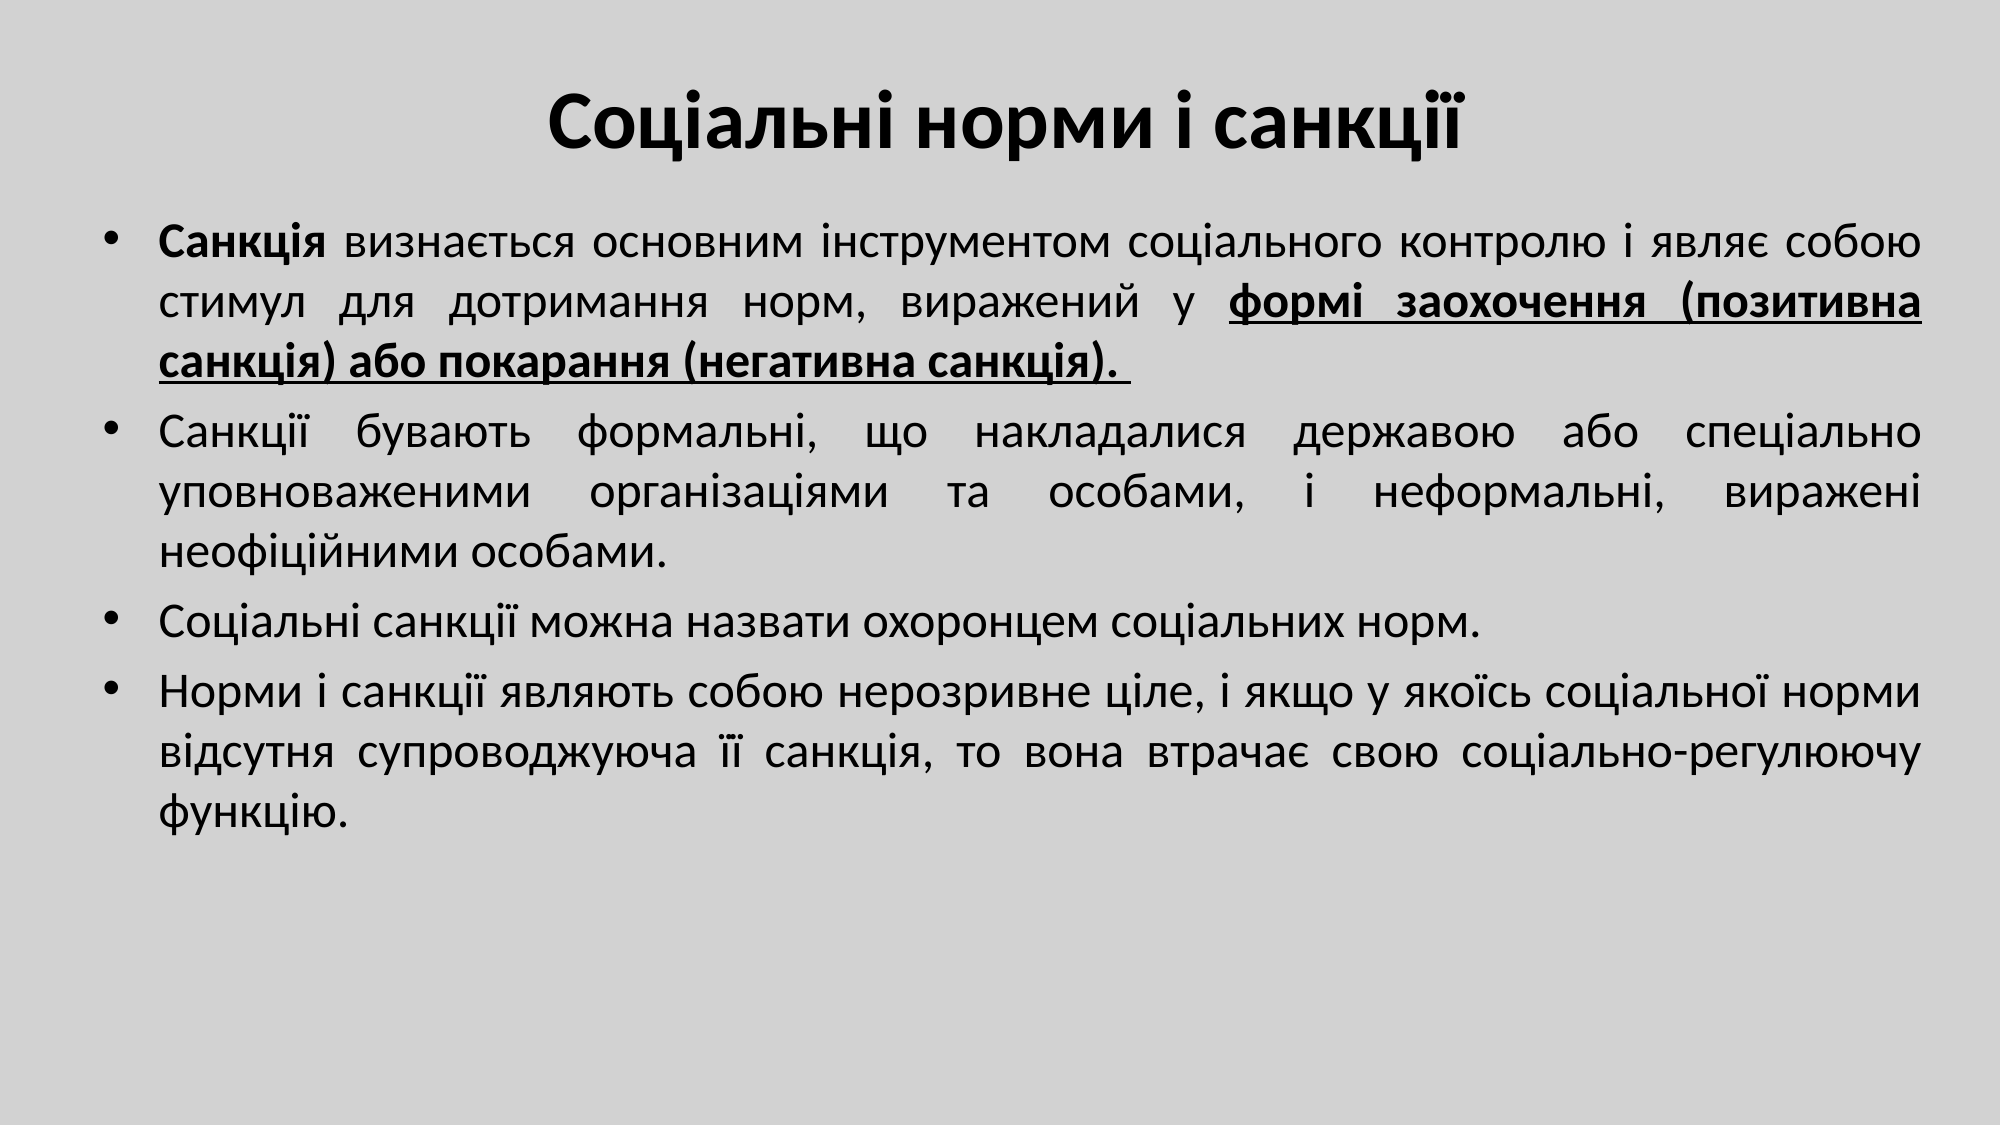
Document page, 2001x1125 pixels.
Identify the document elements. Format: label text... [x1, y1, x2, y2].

list Санкція визнається основним інструментом соціального контролю і являє собою стимул для дотримання норм, виражений у формі заохочення (позитивна санкція) або покарання (негативна санкція). Санкції бувають формальні, що накладалися державою або спеціально уповноваженими організаціями та особами, і неформальні, виражені неофіційними особами. Соціальні санкції можна назвати охоронцем соціальних норм. Норми і санкції являють собою нерозривне ціле, і якщо у якоїсь соціальної норми відсутня супроводжуюча її санкція, то вона втрачає свою соціально-регулюючу функцію. [87, 200, 1938, 1088]
title Соціальні норми і санкції [62, 50, 1950, 180]
